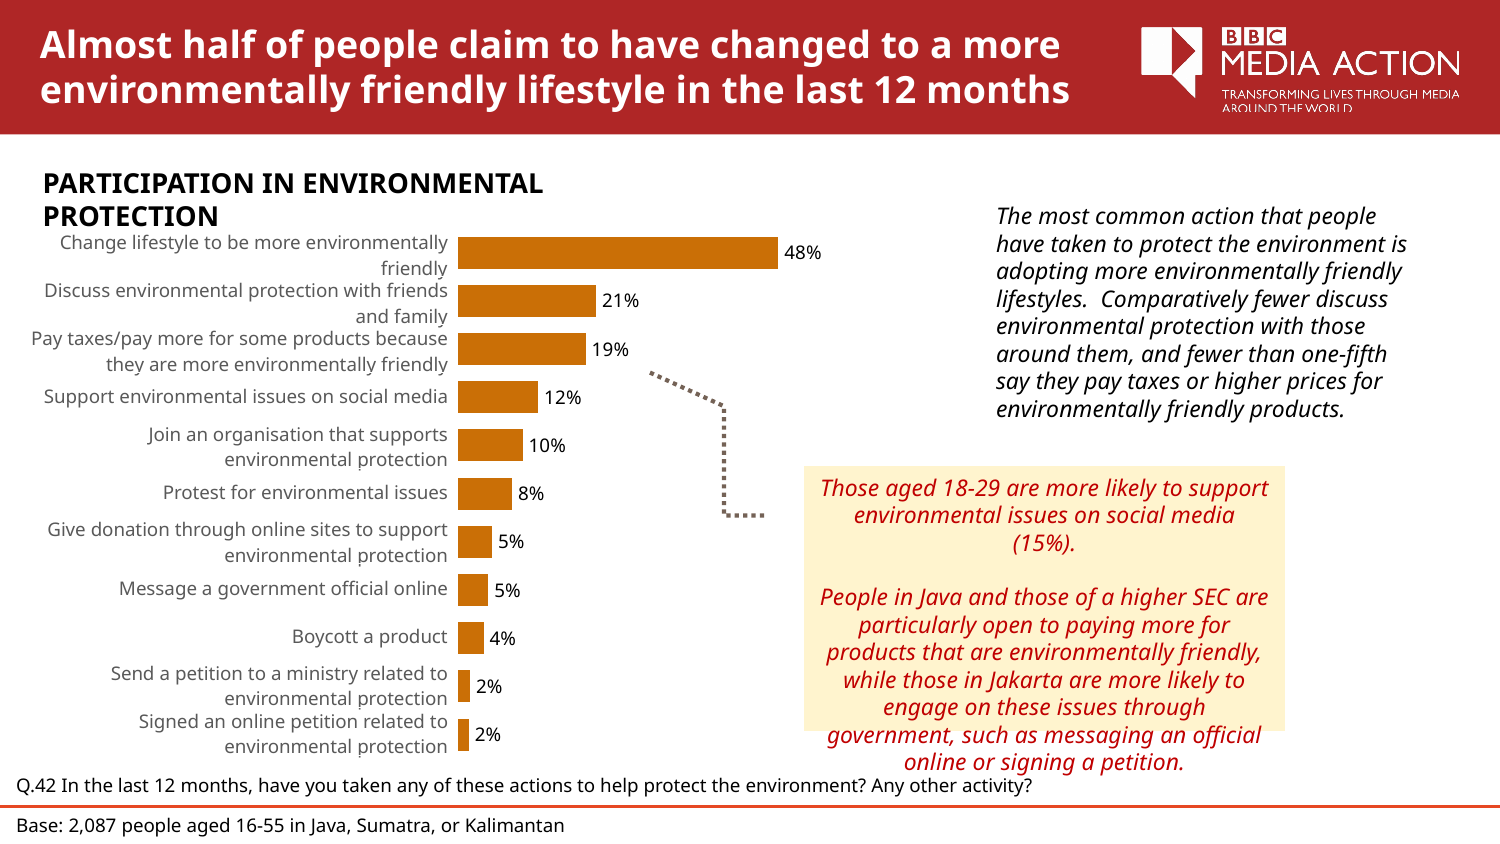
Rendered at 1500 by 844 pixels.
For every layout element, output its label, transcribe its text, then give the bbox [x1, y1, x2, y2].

table_cell Give donation through online sites to support environmental protection [26, 516, 448, 563]
table_cell Boycott a product [26, 612, 448, 659]
table_cell Discuss environmental protection with friends and family [26, 277, 448, 324]
text_box Those aged 18-29 are more likely to support environmental issues on social media (15%). People in Java and those of a higher SEC are particularly open to paying more for products that are environmentally friendly, while those in Jakarta are more likely to engage on these issues through government, such as messaging an official online or signing a petition. [943, 466, 1285, 731]
table_cell Pay taxes/pay more for some products because they are more environmentally friendly [26, 325, 448, 372]
table_cell Protest for environmental issues [26, 469, 448, 515]
table_cell Message a government official online [26, 564, 448, 611]
chart [456, 228, 939, 760]
title Almost half of people claim to have changed to a more environmentally friendly lifestyle in the last 12 months [27, 0, 1117, 133]
table_cell Send a petition to a ministry related to environmental protection [26, 660, 448, 707]
table_cell Join an organisation that supports environmental protection [26, 421, 448, 468]
text_box PARTICIPATION IN ENVIRONMENTAL PROTECTION [27, 158, 720, 240]
text_box Q.42 In the last 12 months, have you taken any of these actions to help protect the environment? Any other activity? [1, 766, 1500, 804]
table_cell Signed an online petition related to environmental protection [26, 708, 448, 755]
table_cell Support environmental issues on social media [26, 373, 448, 420]
text_box Base: 2,087 people aged 16-55 in Java, Sumatra, or Kalimantan [1, 806, 1500, 844]
table_header Change lifestyle to be more environmentally friendly [26, 229, 448, 276]
text_box The most common action that people have taken to protect the environment is adopting more environmentally friendly lifestyles. Comparatively fewer discuss environmental protection with those around them, and fewer than one-fifth say they pay taxes or higher prices for environmentally friendly products. [981, 194, 1429, 429]
